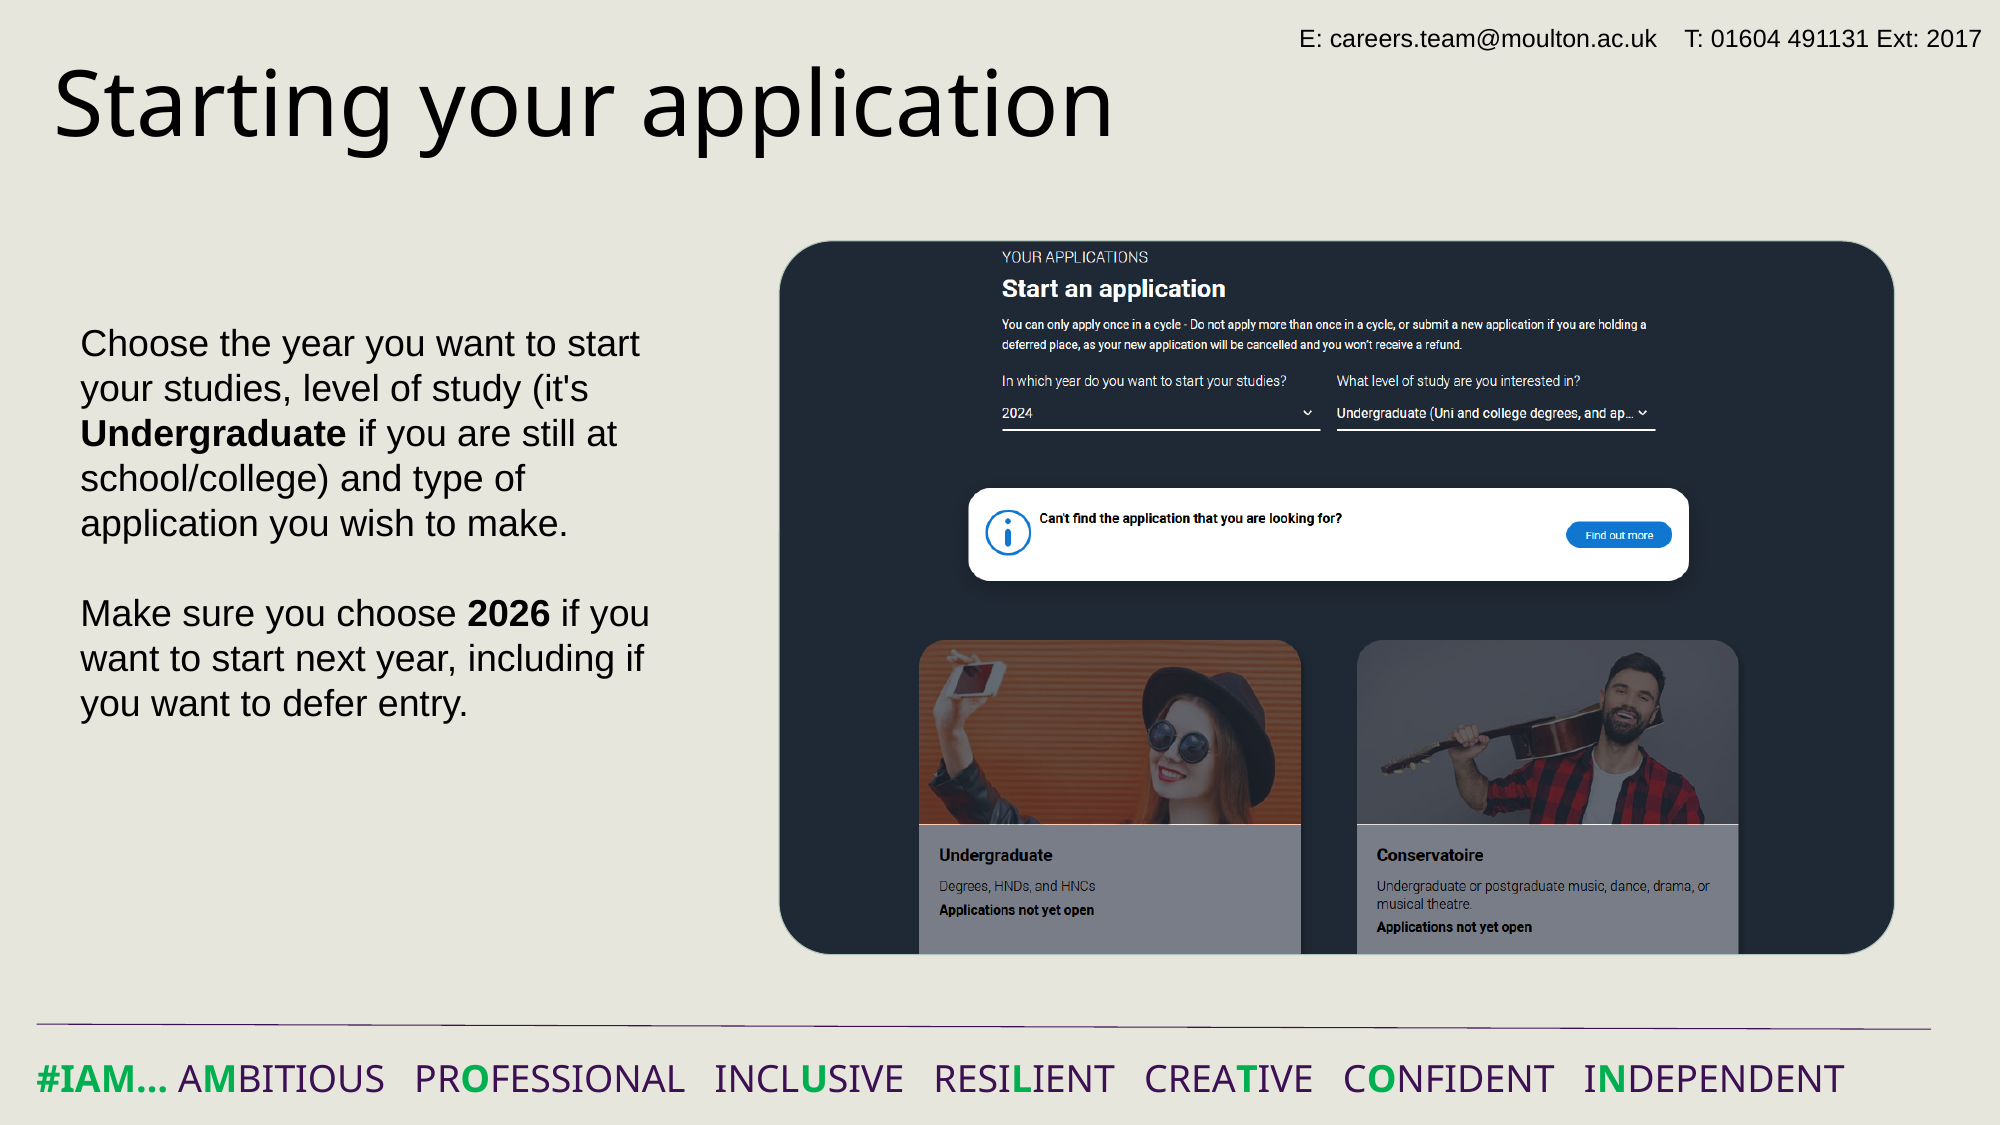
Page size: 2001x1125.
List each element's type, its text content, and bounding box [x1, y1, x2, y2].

picture [779, 240, 1895, 955]
text_box Choose the year you want to start your studies, level of study (it's Undergraduate if you are still at school/college) and type of application you wish to make. Make sure you choose 2026 if you want to start next year, including if you want to defer entry. [65, 311, 698, 732]
text_box Starting your application [38, 23, 1288, 191]
text_box E: careers.team@moulton.ac.uk T: 01604 491131 Ext: 2017 [1277, 12, 2000, 63]
